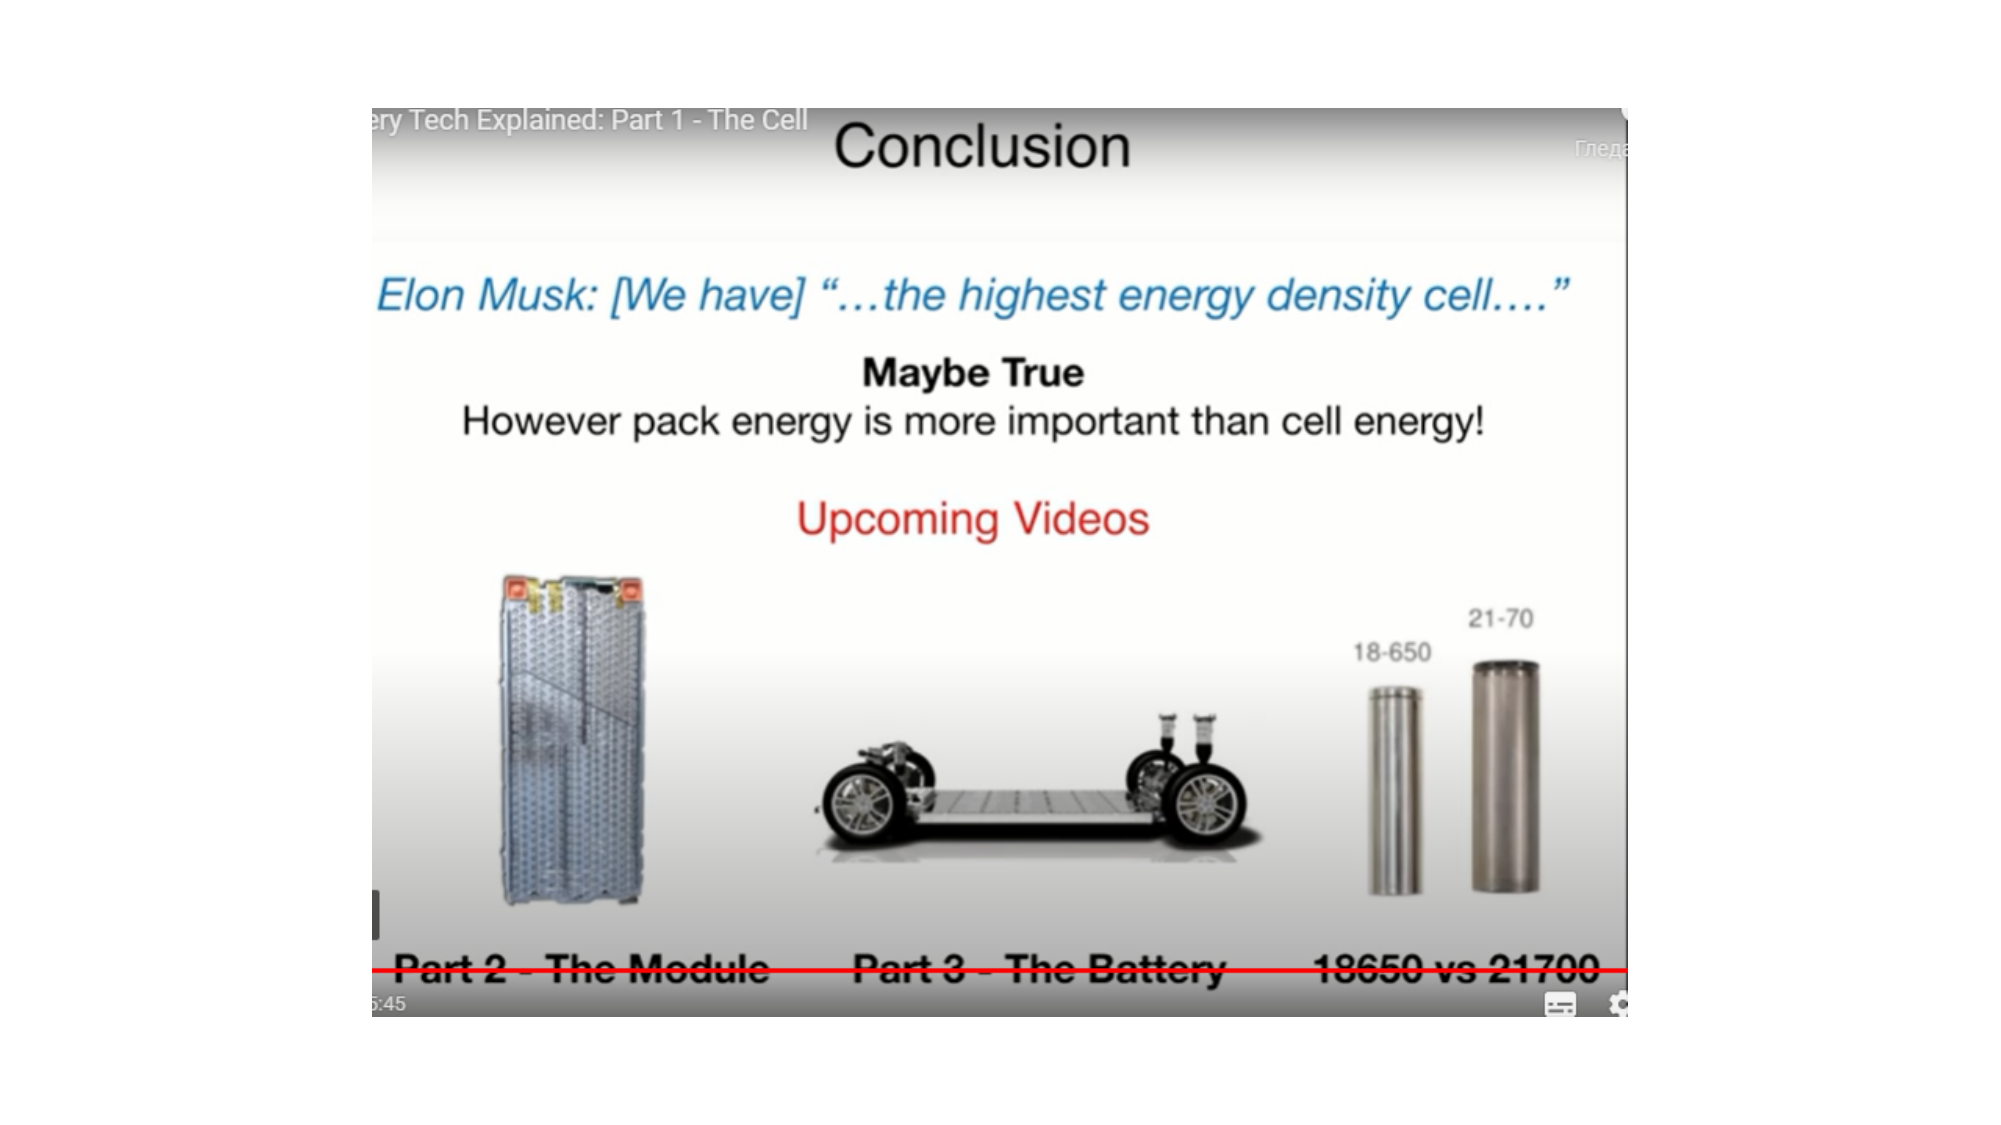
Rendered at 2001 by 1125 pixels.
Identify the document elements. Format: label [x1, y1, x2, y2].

picture [372, 108, 1628, 1017]
